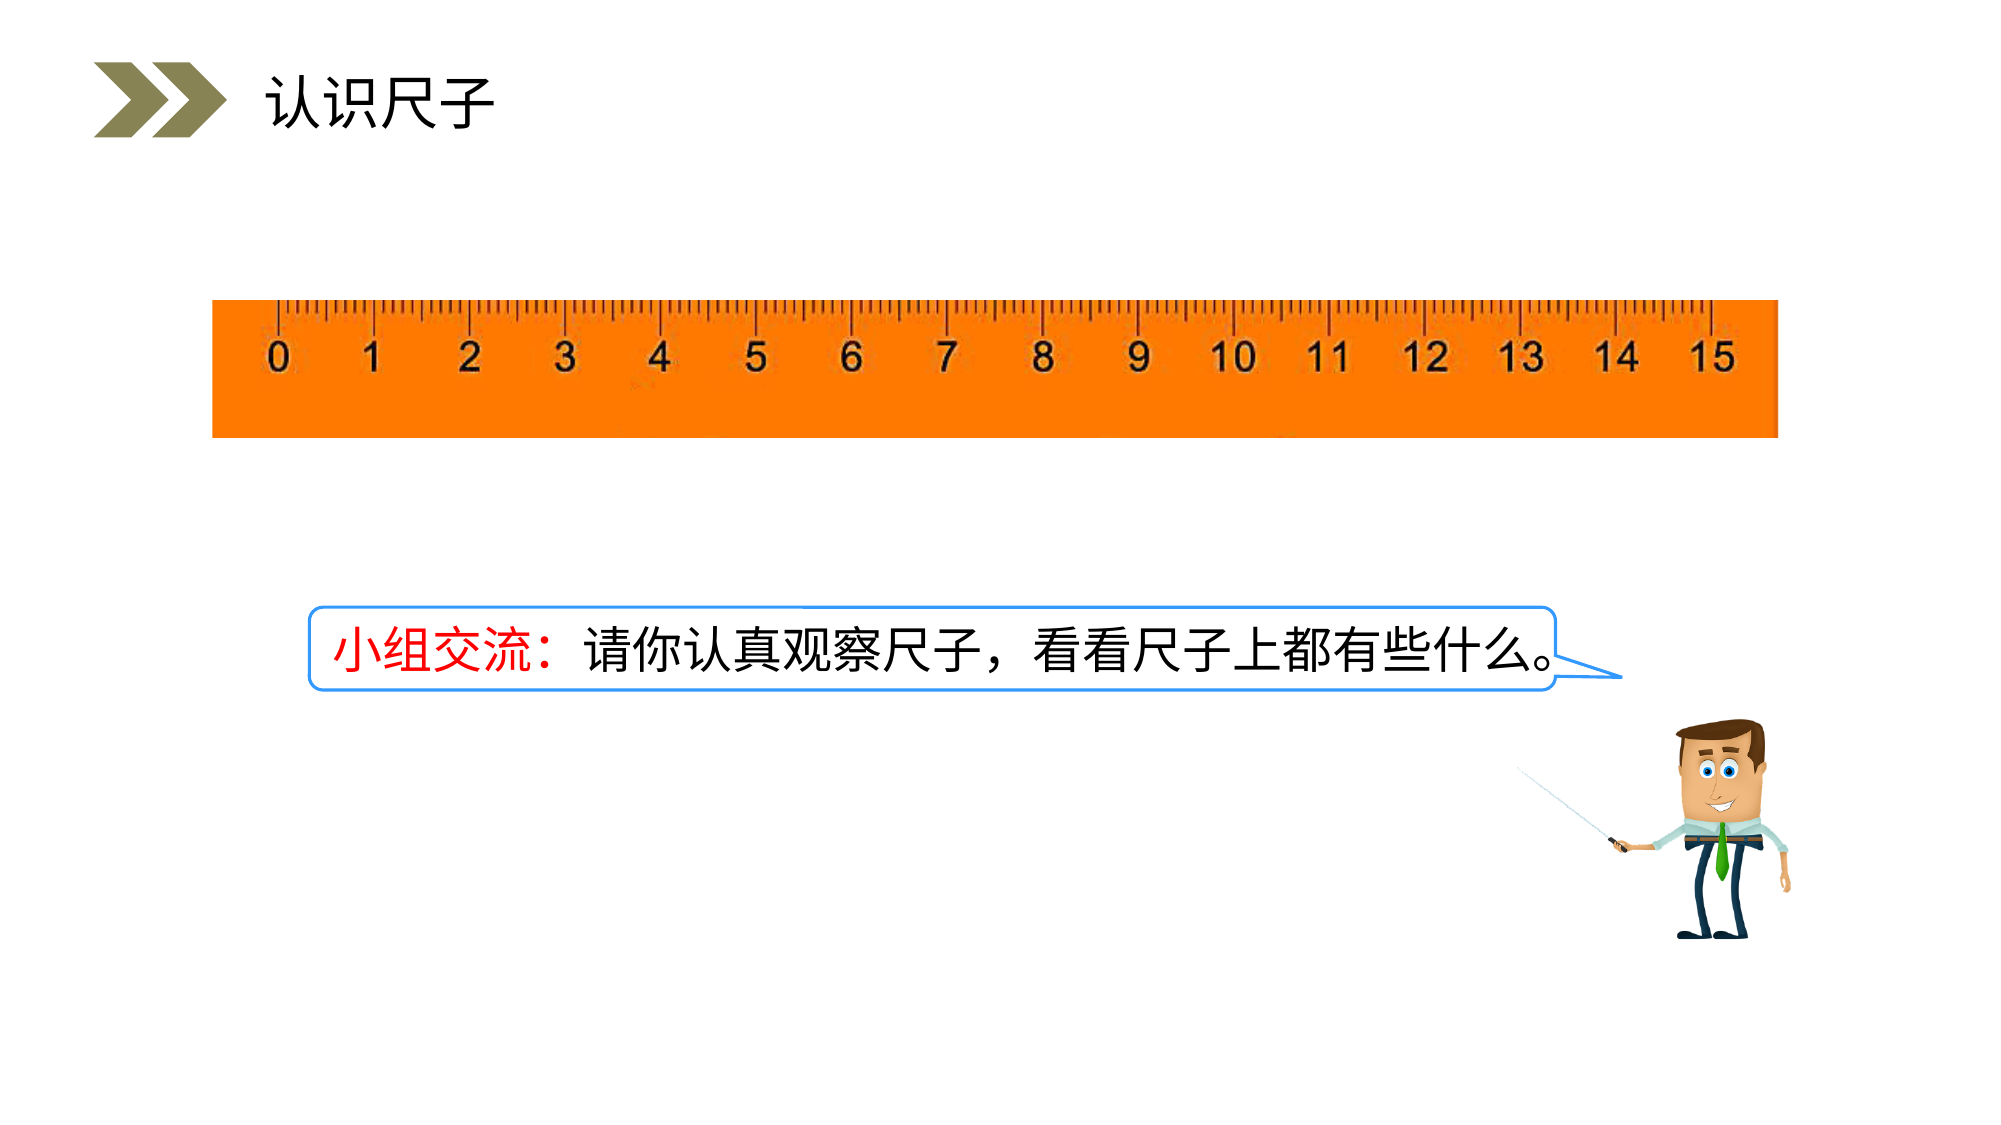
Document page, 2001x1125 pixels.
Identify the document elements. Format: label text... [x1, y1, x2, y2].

text_box 小组交流：请你认真观察尺子，看看尺子上都有些什么。 [309, 607, 1558, 691]
text_box 认识尺子 [248, 66, 580, 148]
picture [212, 299, 1788, 438]
picture [1495, 655, 1834, 994]
